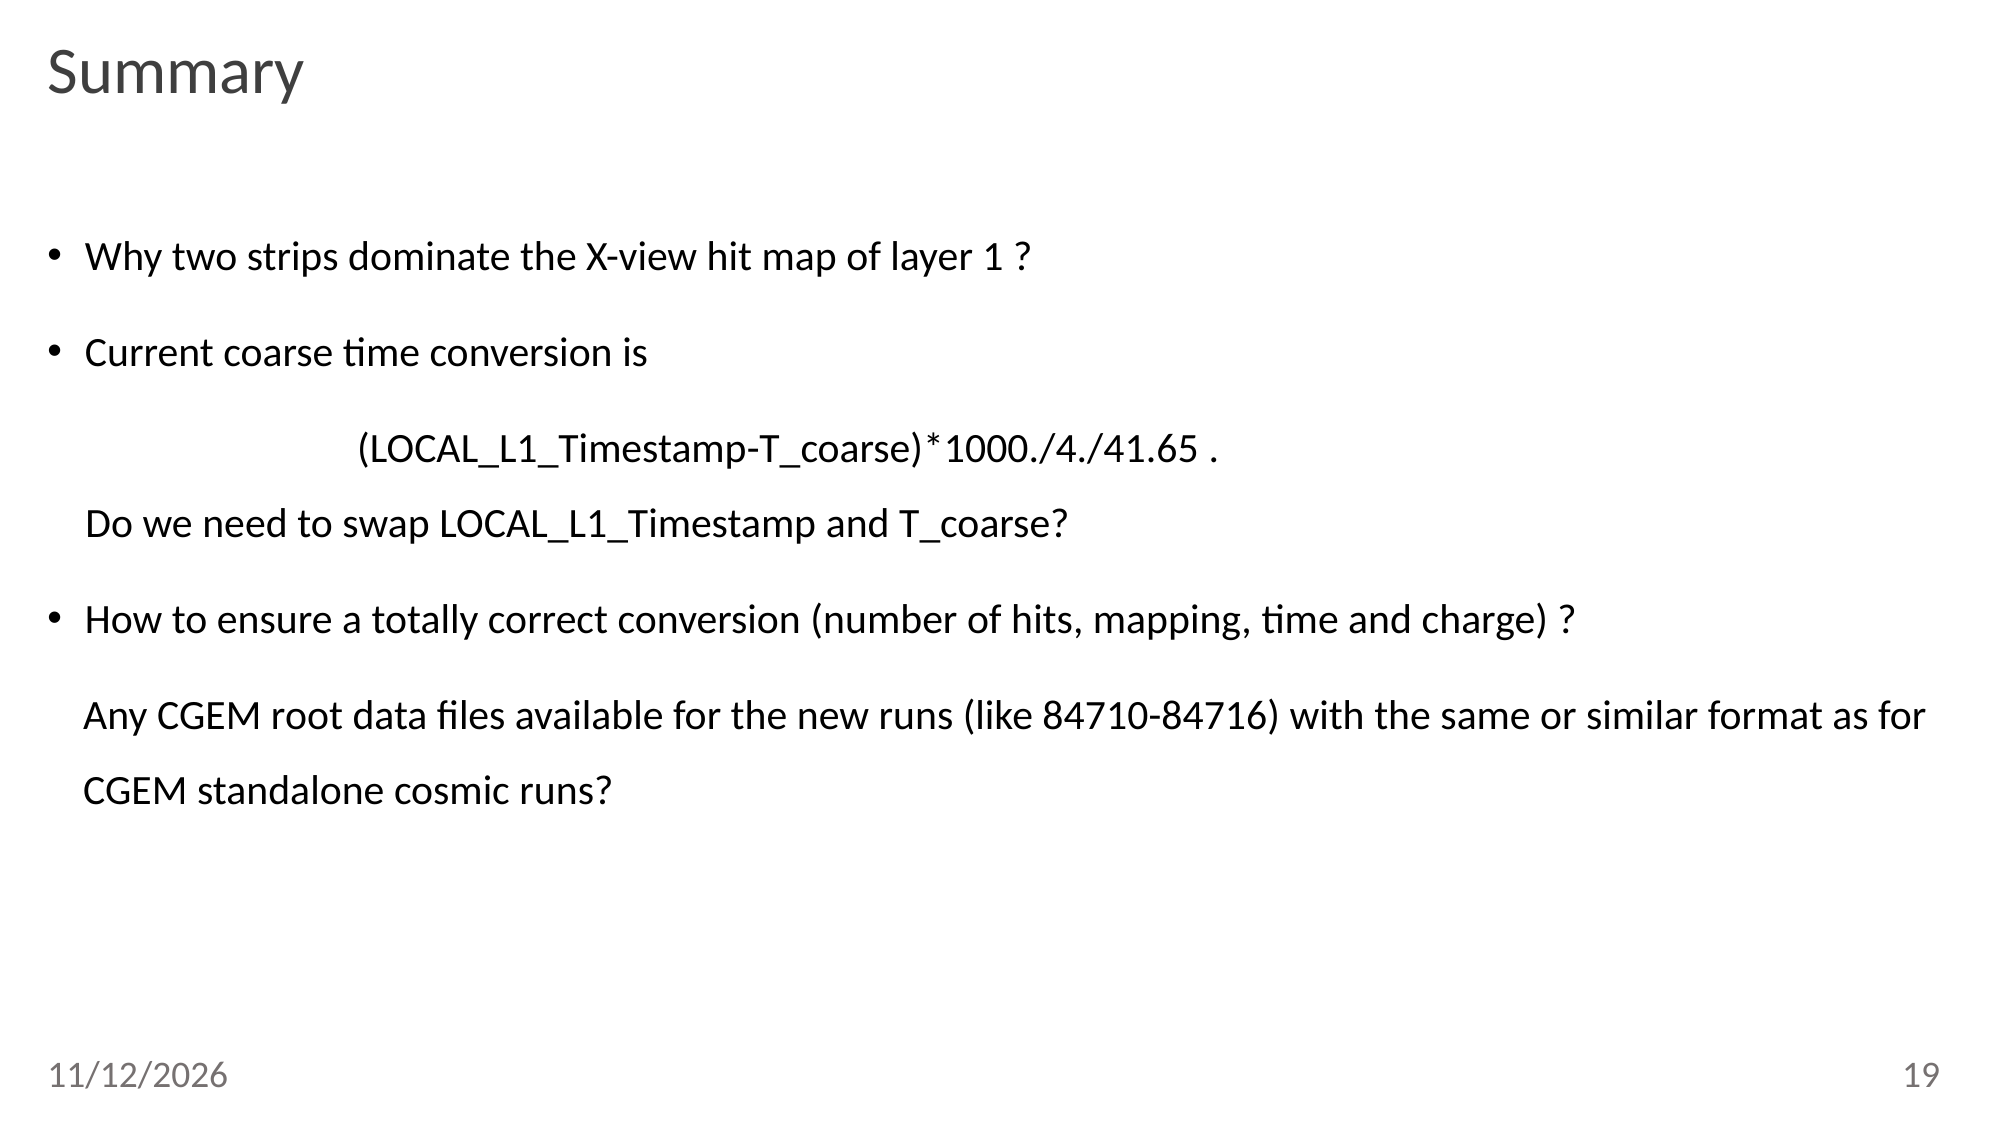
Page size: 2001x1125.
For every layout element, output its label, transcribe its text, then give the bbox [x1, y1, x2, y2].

slide_number 19 [1504, 1042, 1955, 1103]
title Summary [32, 0, 1955, 144]
list Why two strips dominate the X-view hit map of layer 1 ? Current coarse time conversion is (LOCAL_L1_Timestamp-T_coarse)*1000./4./41.65 . Do we need to swap LOCAL_L1_Timestamp and T_coarse? How to ensure a totally correct conversion (number of hits, mapping, time and charge) ? Any CGEM root data files available for the new runs (like 84710-84716) with the same or similar format as for CGEM standalone cosmic runs? [32, 196, 1955, 1019]
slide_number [32, 1042, 483, 1103]
